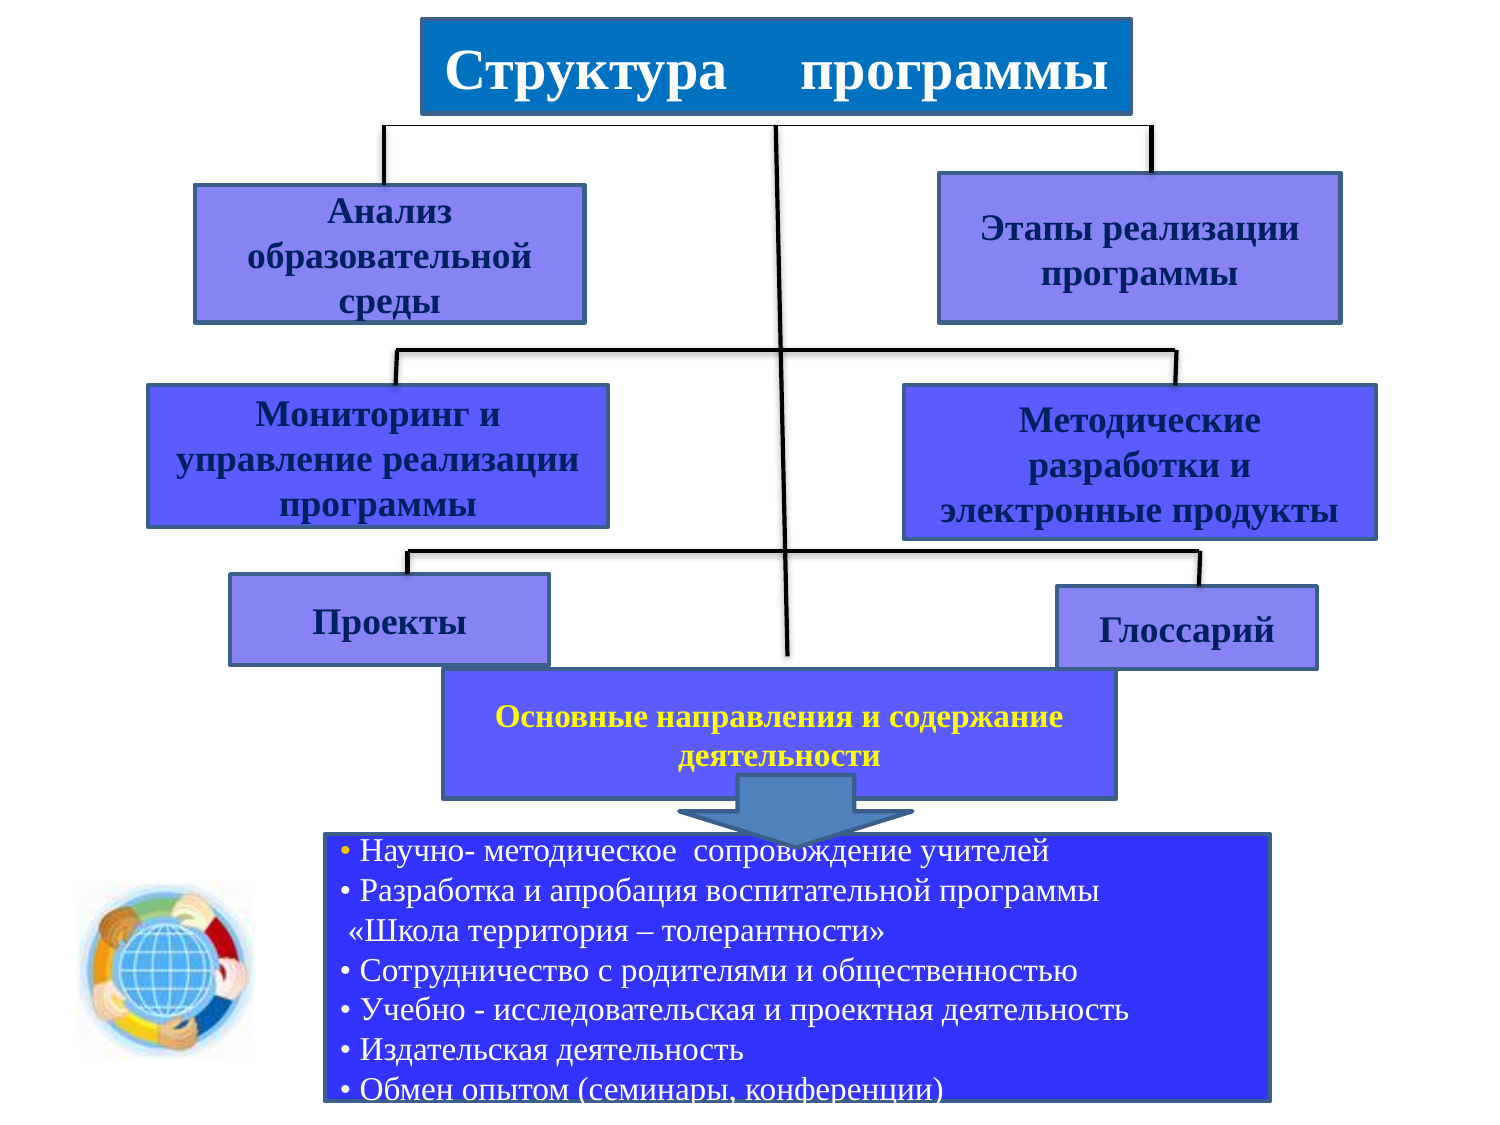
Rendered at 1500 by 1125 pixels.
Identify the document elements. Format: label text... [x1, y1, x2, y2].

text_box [775, 359, 788, 549]
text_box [775, 134, 788, 349]
text_box Мониторинг и управление реализации программы [146, 383, 610, 529]
text_box Основные направления и содержание деятельности [441, 667, 1118, 801]
text_box [70, 58, 1430, 270]
text_box Этапы реализации программы [937, 171, 1343, 325]
text_box • Научно- методическое сопровождение учителей • Разработка и апробация воспитательной программы «Школа территория – толерантности» • Сотрудничество с родителями и общественностью • Учебно - исследовательская и проектная деятельность • Издательская деятельность • Обмен опытом (семинары, конференции) [323, 832, 1272, 1103]
text_box [677, 772, 915, 850]
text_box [775, 558, 788, 657]
text_box Структура программы [420, 17, 1133, 116]
picture [76, 881, 255, 1059]
text_box Анализ образовательной среды [193, 183, 587, 325]
text_box Методические разработки и электронные продукты [902, 383, 1378, 541]
text_box Проекты [228, 572, 551, 667]
text_box Глоссарий [1055, 584, 1319, 671]
